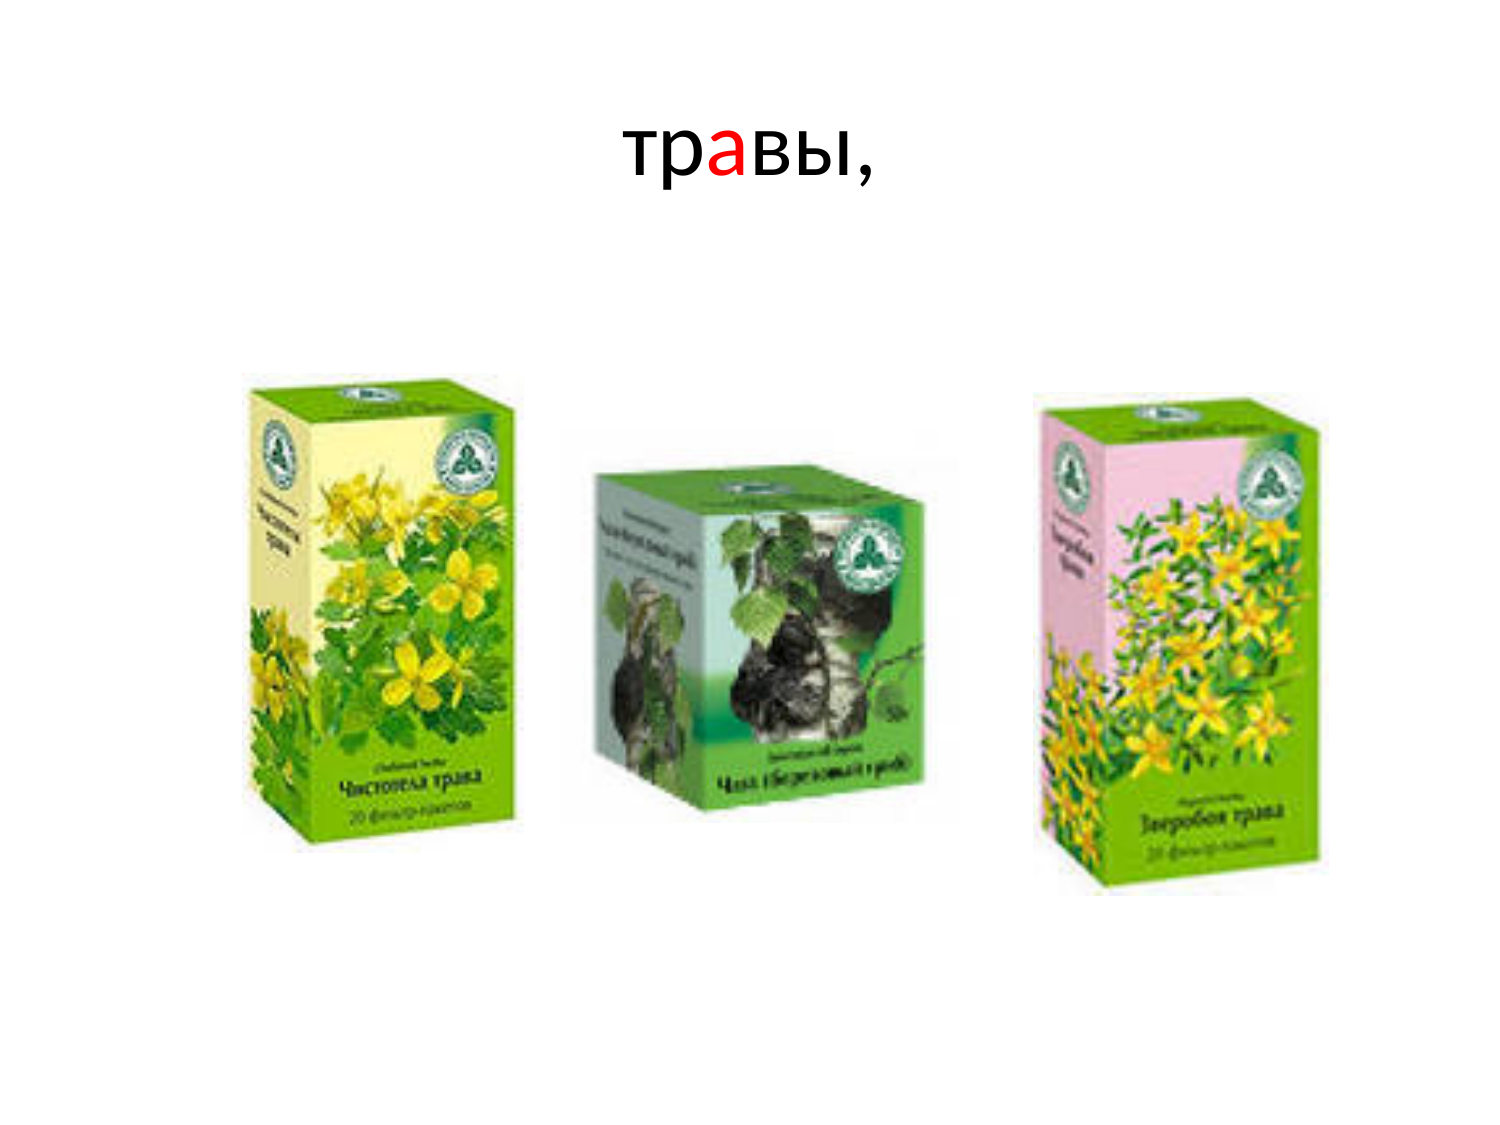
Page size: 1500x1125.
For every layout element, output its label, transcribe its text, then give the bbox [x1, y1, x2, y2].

picture [1033, 391, 1330, 896]
picture [560, 429, 959, 823]
title травы, [75, 45, 1425, 233]
picture [241, 373, 524, 854]
